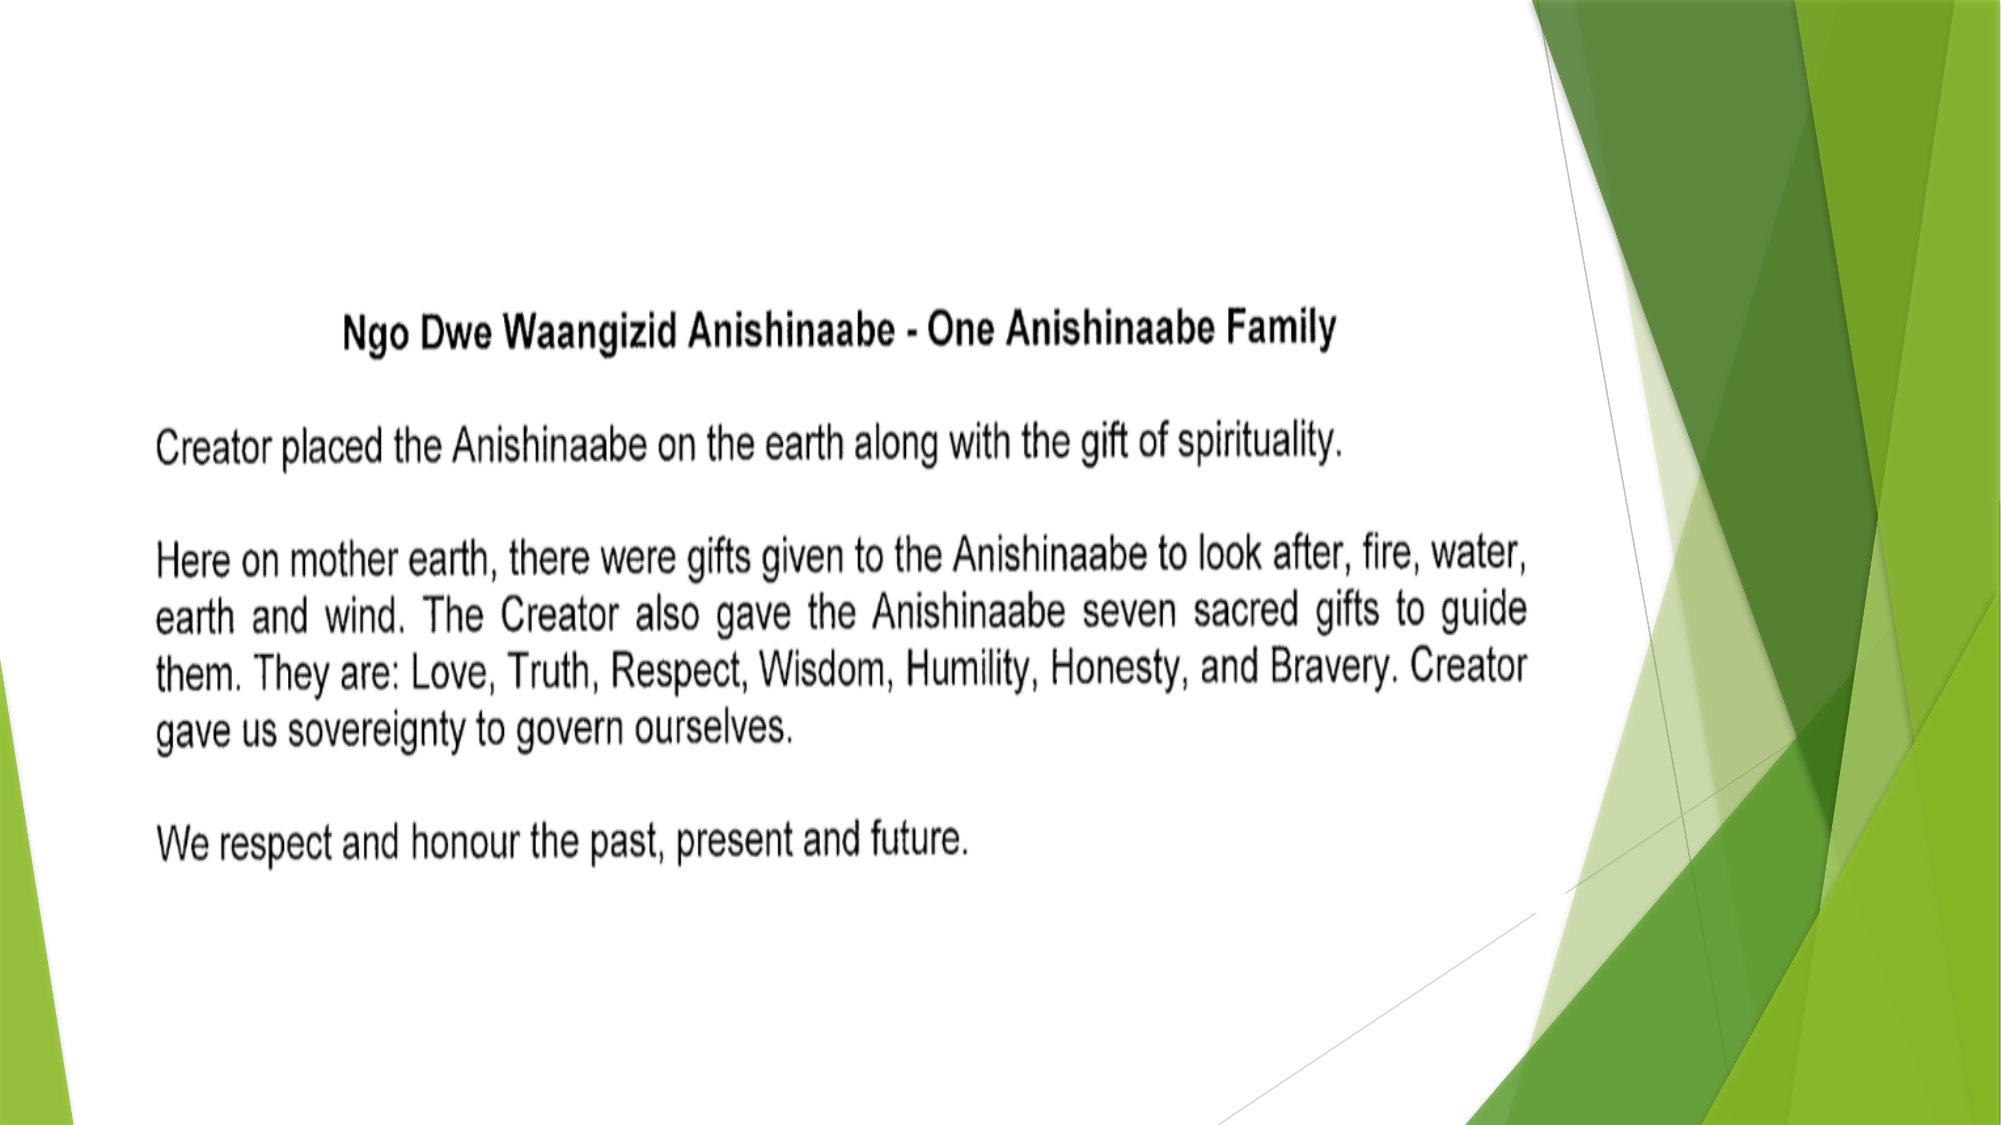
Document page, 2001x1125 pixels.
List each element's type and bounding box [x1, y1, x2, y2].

picture [104, 280, 1565, 914]
